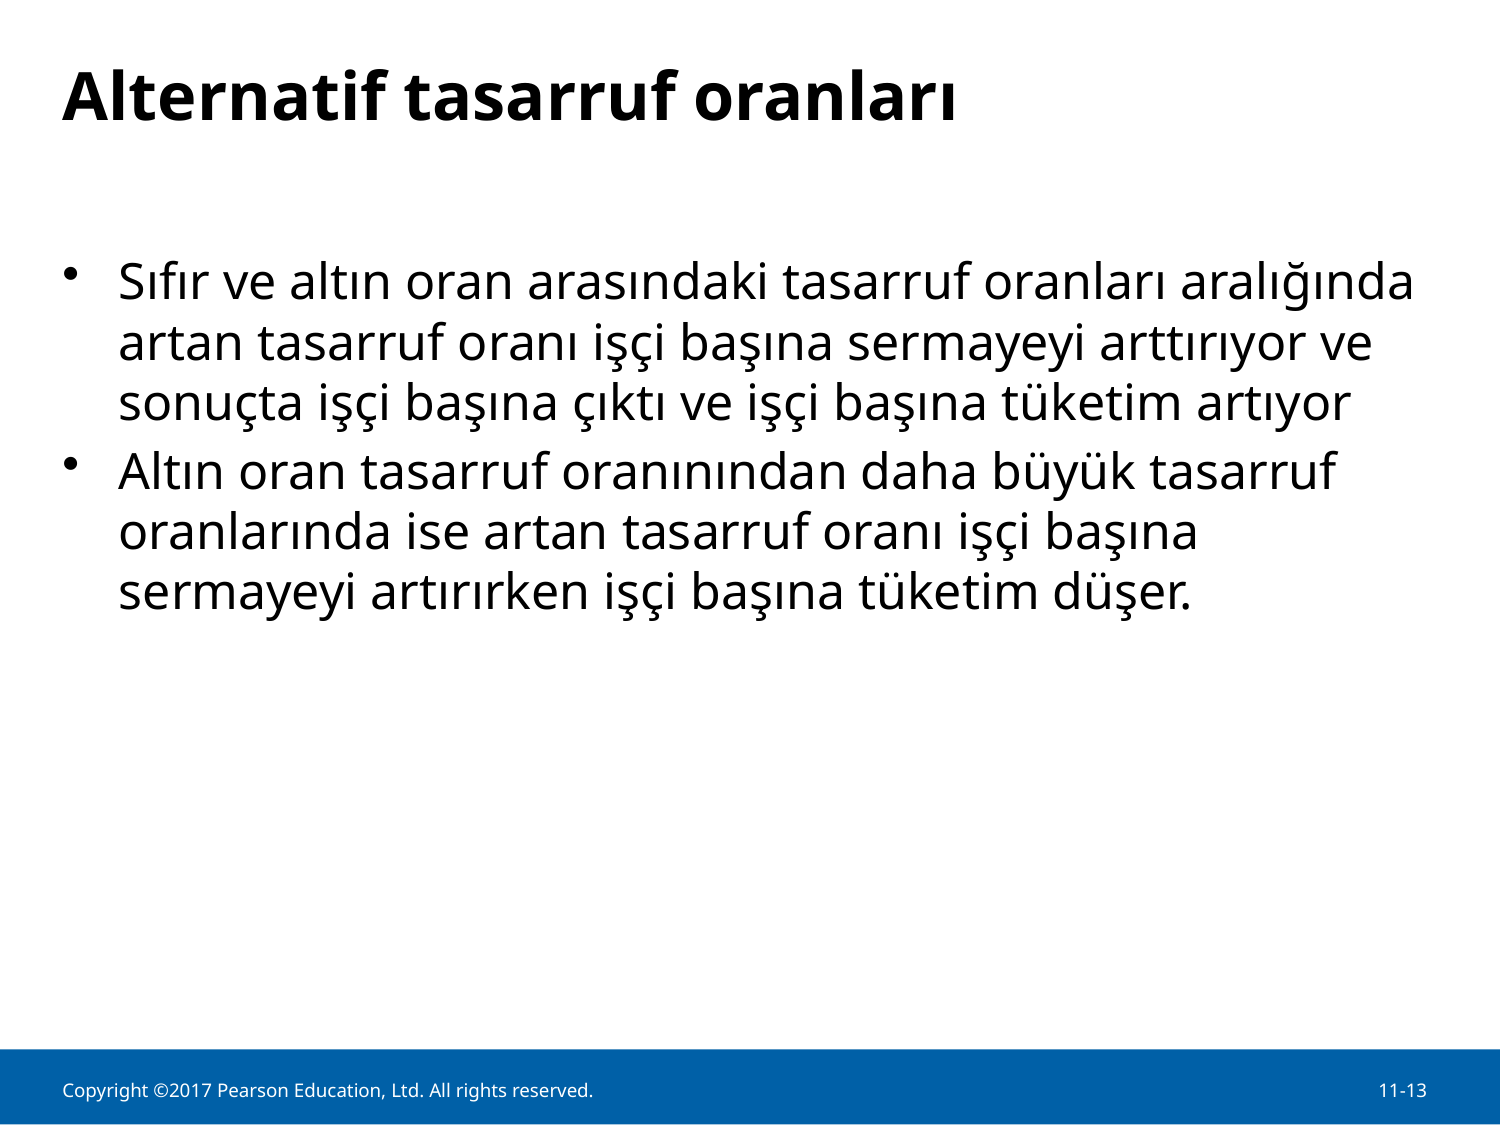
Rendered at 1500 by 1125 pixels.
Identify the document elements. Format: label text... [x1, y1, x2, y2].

list Sıfır ve altın oran arasındaki tasarruf oranları aralığında artan tasarruf oranı işçi başına sermayeyi arttırıyor ve sonuçta işçi başına çıktı ve işçi başına tüketim artıyor Altın oran tasarruf oranınından daha büyük tasarruf oranlarında ise artan tasarruf oranı işçi başına sermayeyi artırırken işçi başına tüketim düşer. [62, 249, 1425, 938]
title Alternatif tasarruf oranları [62, 0, 1450, 188]
